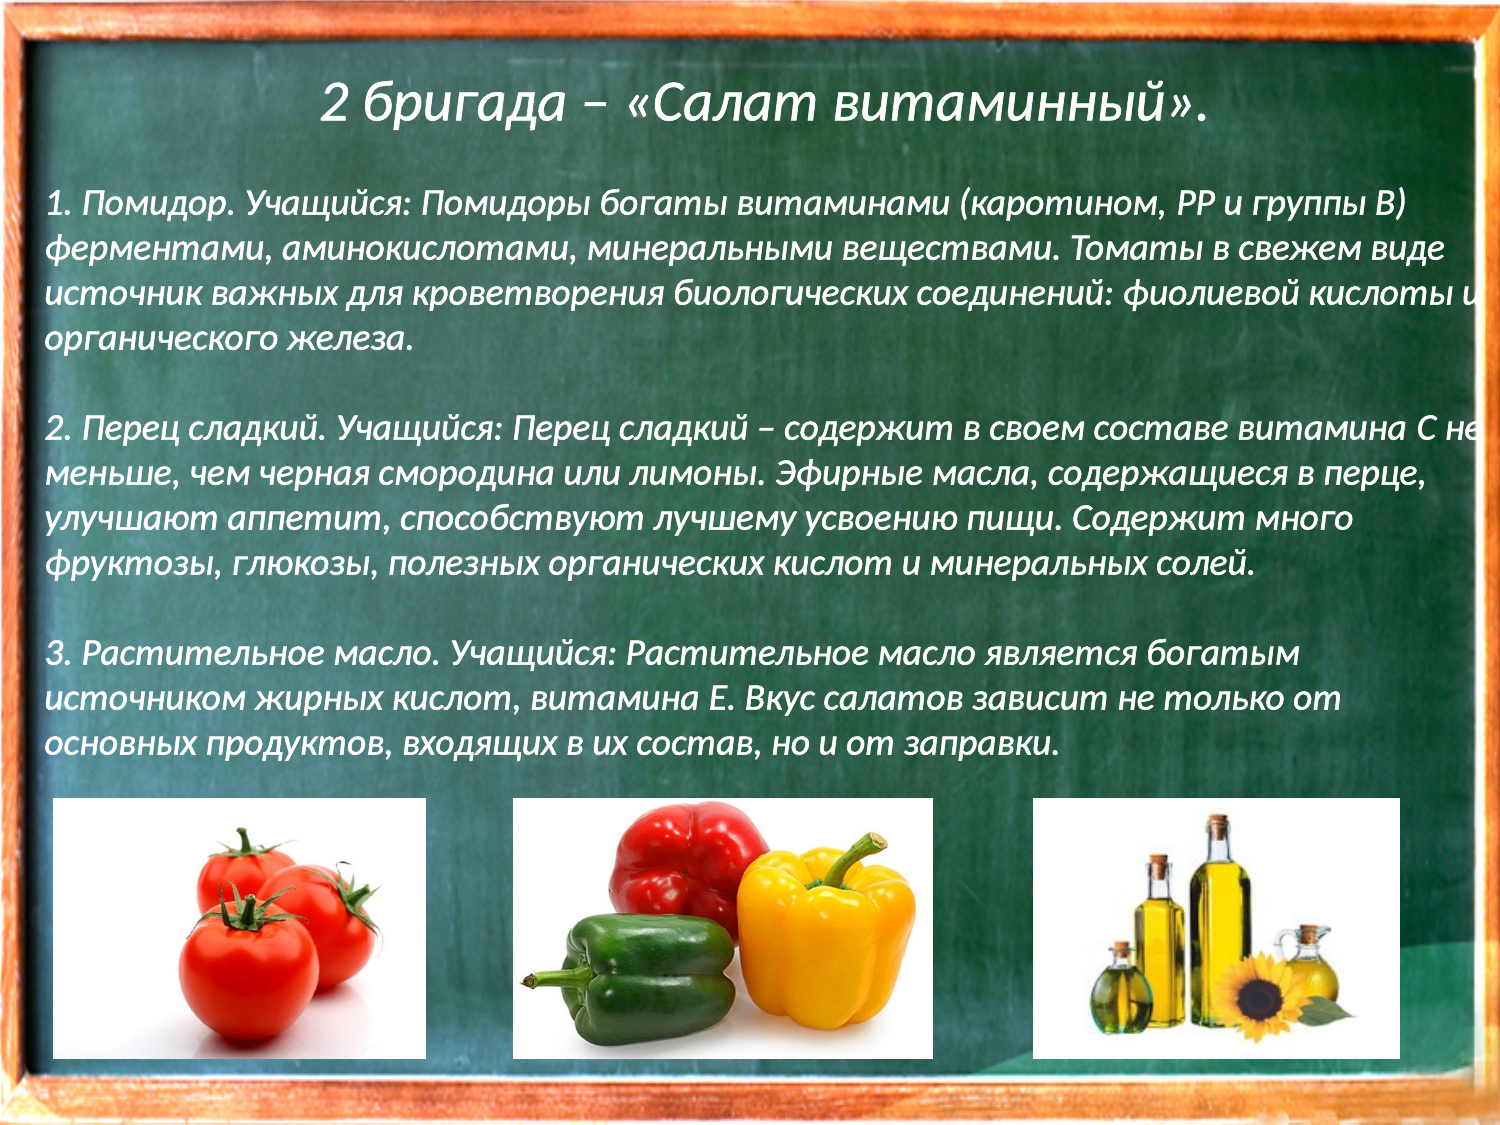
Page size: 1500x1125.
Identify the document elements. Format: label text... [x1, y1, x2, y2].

text_box 2 бригада – «Салат витаминный». 1. Помидор. Учащийся: Помидоры богаты витаминами (каротином, PP и группы B) ферментами, аминокислотами, минеральными веществами. Томаты в свежем виде источник важных для кроветворения биологических соединений: фиолиевой кислоты и органического железа. 2. Перец сладкий. Учащийся: Перец сладкий – содержит в своем составе витамина C не меньше, чем черная смородина или лимоны. Эфирные масла, содержащиеся в перце, улучшают аппетит, способствуют лучшему усвоению пищи. Содержит много фруктозы, глюкозы, полезных органических кислот и минеральных солей. 3. Растительное масло. Учащийся: Растительное масло является богатым источником жирных кислот, витамина E. Вкус салатов зависит не только от основных продуктов, входящих в их состав, но и от заправки. [29, 54, 1500, 910]
picture [0, 0, 1500, 1125]
